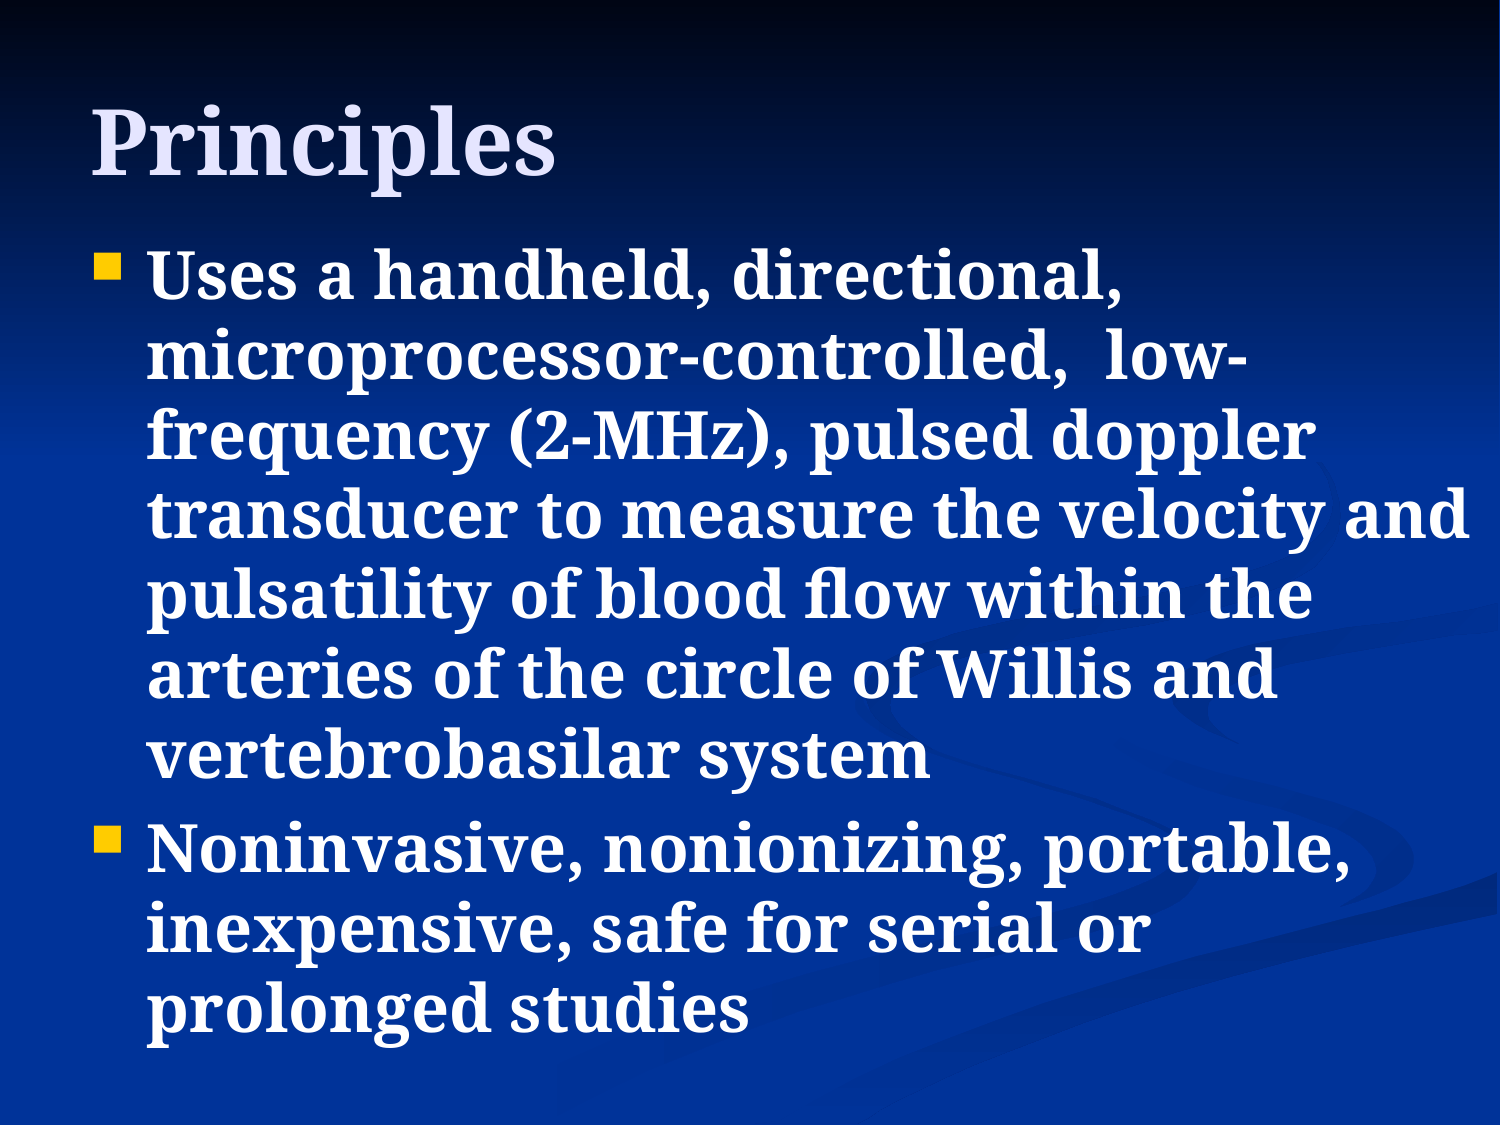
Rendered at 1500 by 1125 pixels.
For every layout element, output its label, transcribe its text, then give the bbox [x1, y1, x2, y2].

list Uses a handheld, directional, microprocessor-controlled, low-frequency (2-MHz), pulsed doppler transducer to measure the velocity and pulsatility of blood flow within the arteries of the circle of Willis and vertebrobasilar system Noninvasive, nonionizing, portable, inexpensive, safe for serial or prolonged studies [74, 224, 1500, 1125]
title Principles [74, 44, 1426, 224]
